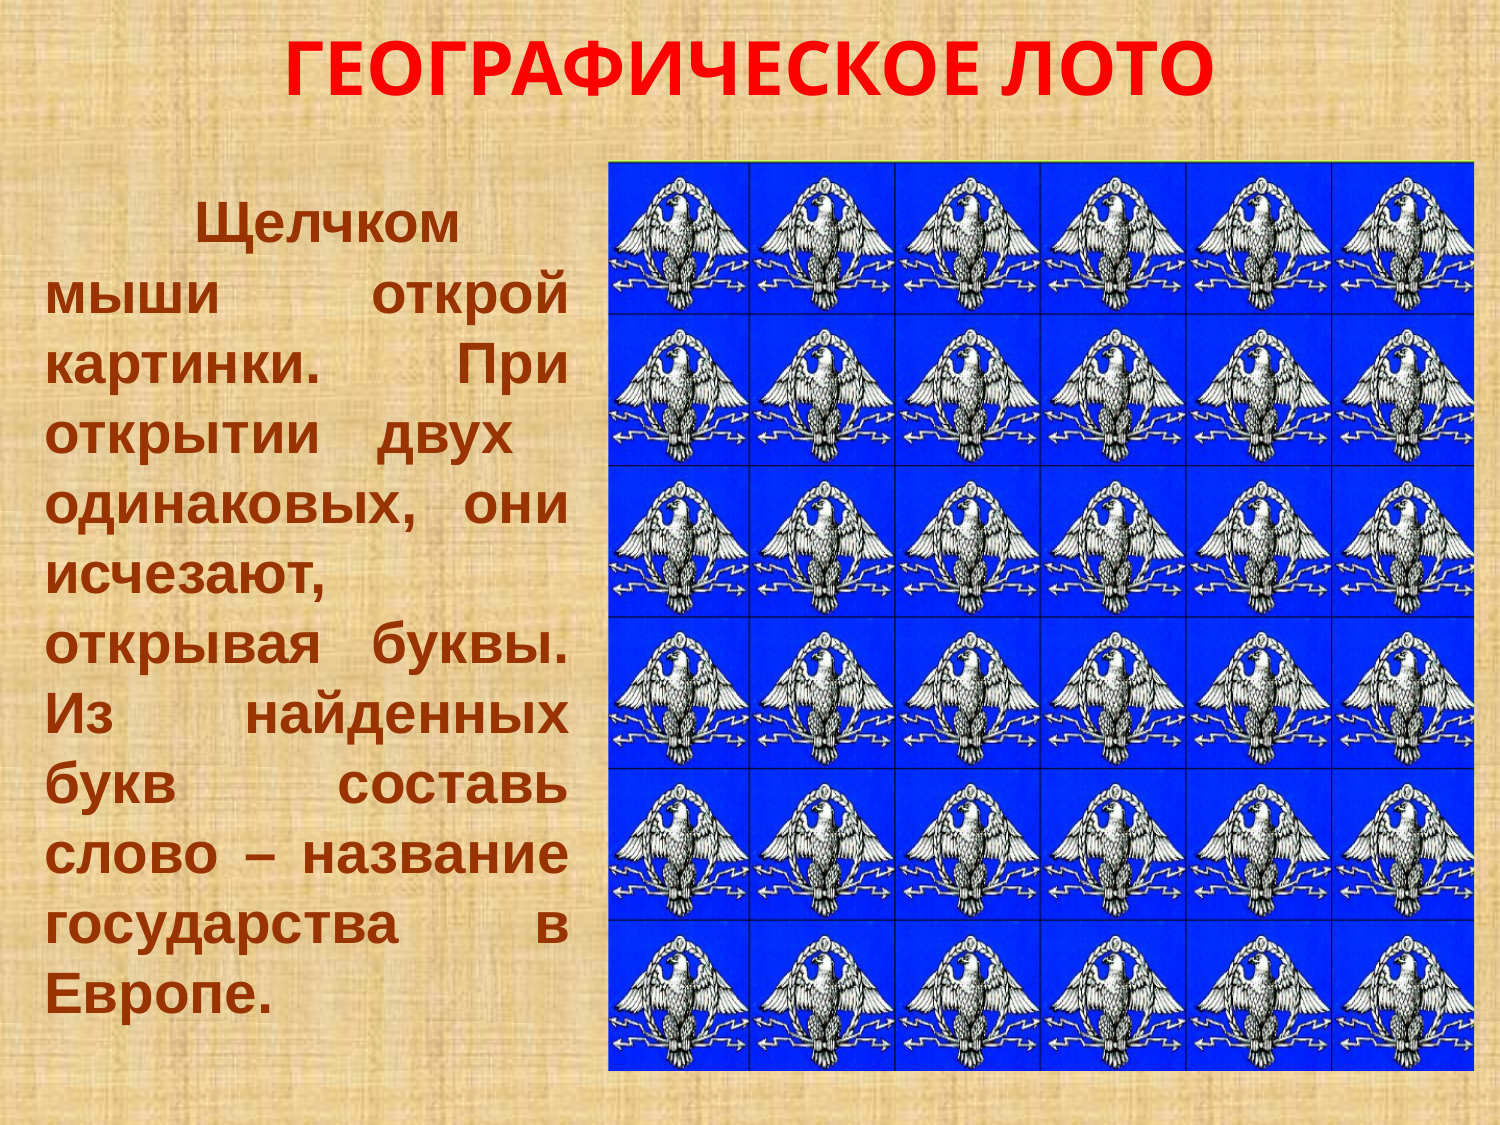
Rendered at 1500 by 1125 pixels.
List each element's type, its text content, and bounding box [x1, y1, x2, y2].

picture [0, 0, 1500, 1125]
title ГЕОГРАФИЧЕСКОЕ ЛОТО [74, 0, 1426, 160]
text_box Щелчком мыши открой картинки. При открытии двух одинаковых, они исчезают, открывая буквы. Из найденных букв составь слово – название государства в Европе. [29, 172, 585, 1033]
